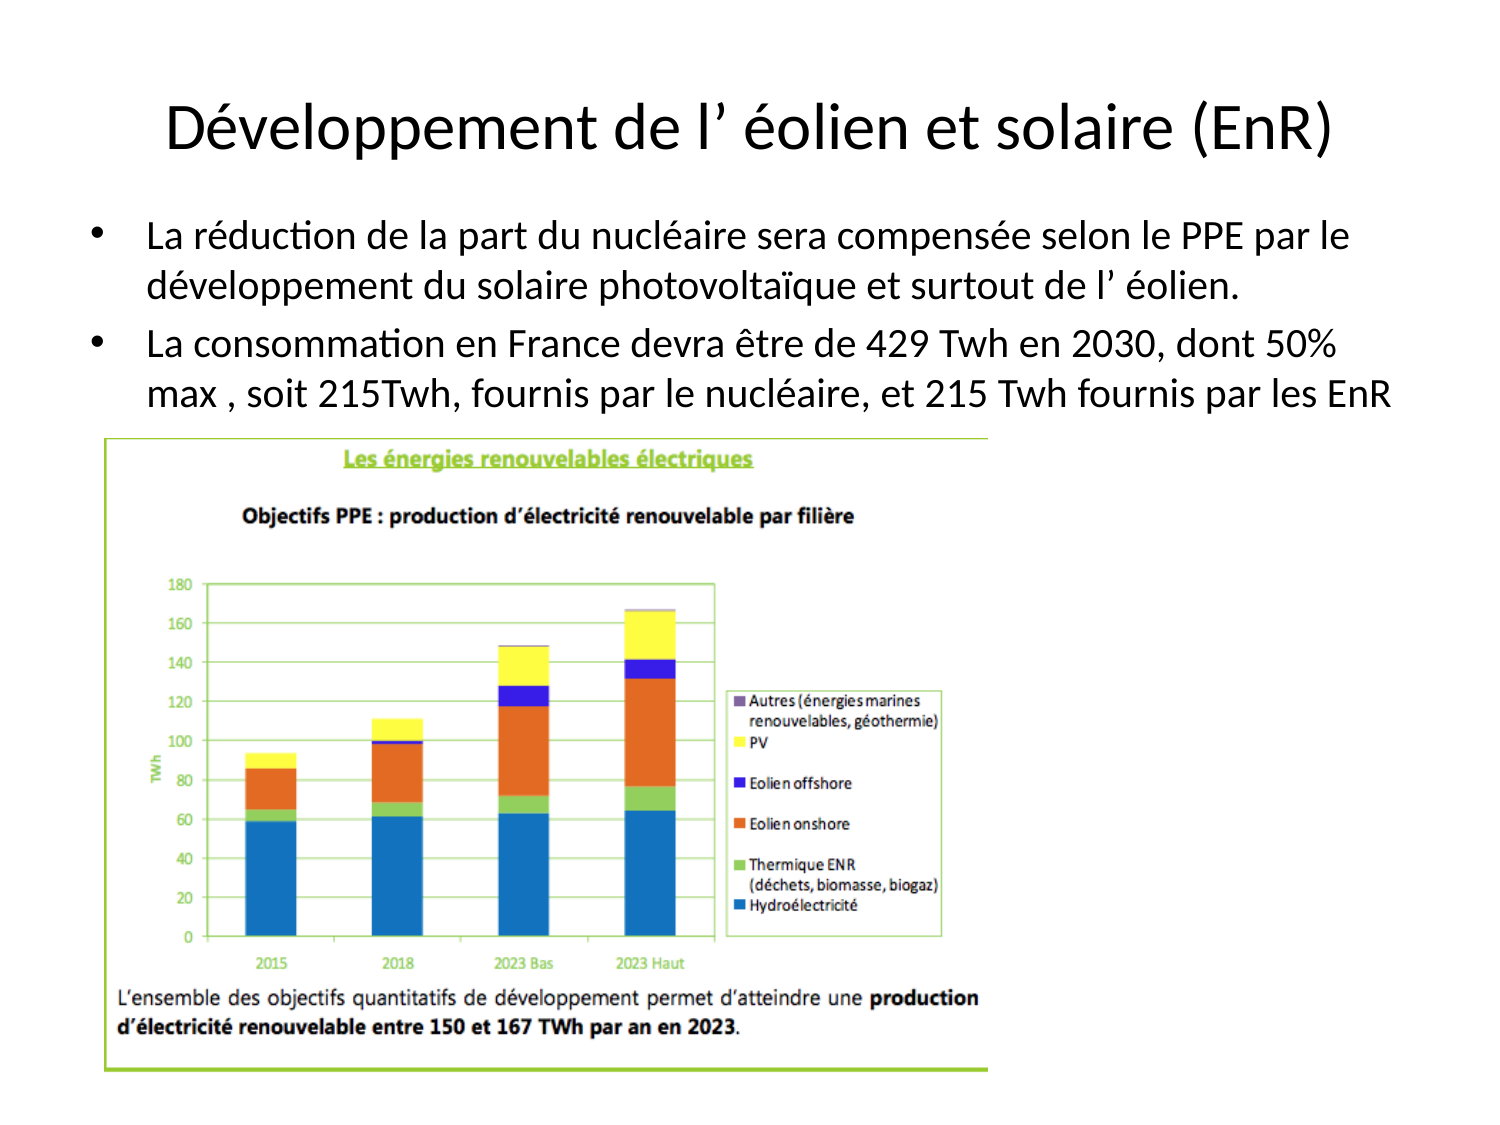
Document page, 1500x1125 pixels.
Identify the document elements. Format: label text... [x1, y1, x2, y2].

picture [103, 438, 988, 1076]
list La réduction de la part du nucléaire sera compensée selon le PPE par le développement du solaire photovoltaïque et surtout de l’ éolien. La consommation en France devra être de 429 Twh en 2030, dont 50% max , soit 215Twh, fournis par le nucléaire, et 215 Twh fournis par les EnR [75, 200, 1425, 1005]
title Développement de l’ éolien et solaire (EnR) [75, 45, 1425, 200]
